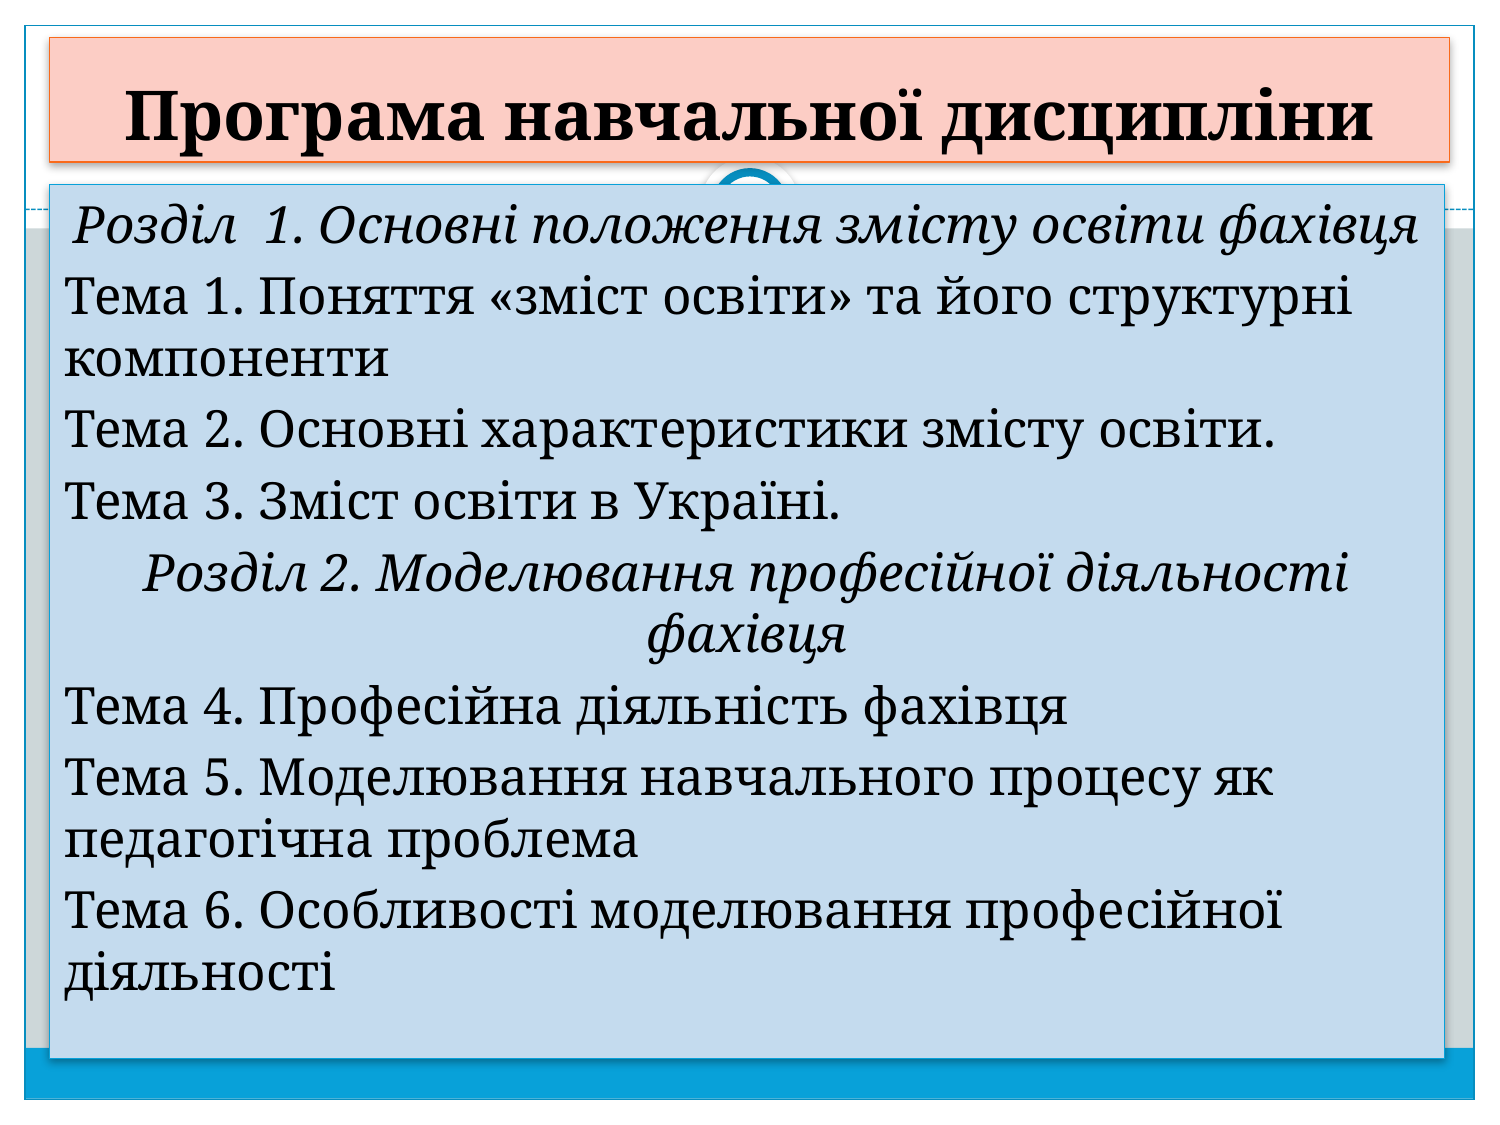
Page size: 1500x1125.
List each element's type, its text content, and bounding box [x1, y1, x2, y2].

title Програма навчальної дисципліни [49, 37, 1450, 163]
list Розділ 1. Основні положення змісту освіти фахівця Тема 1. Поняття «зміст освіти» та його структурні компоненти Тема 2. Основні характеристики змісту освіти. Тема 3. Зміст освіти в Україні. Розділ 2. Моделювання професійної діяльності фахівця Тема 4. Професійна діяльність фахівця Тема 5. Моделювання навчального процесу як педагогічна проблема Тема 6. Особливості моделювання професійної діяльності [49, 184, 1445, 1059]
